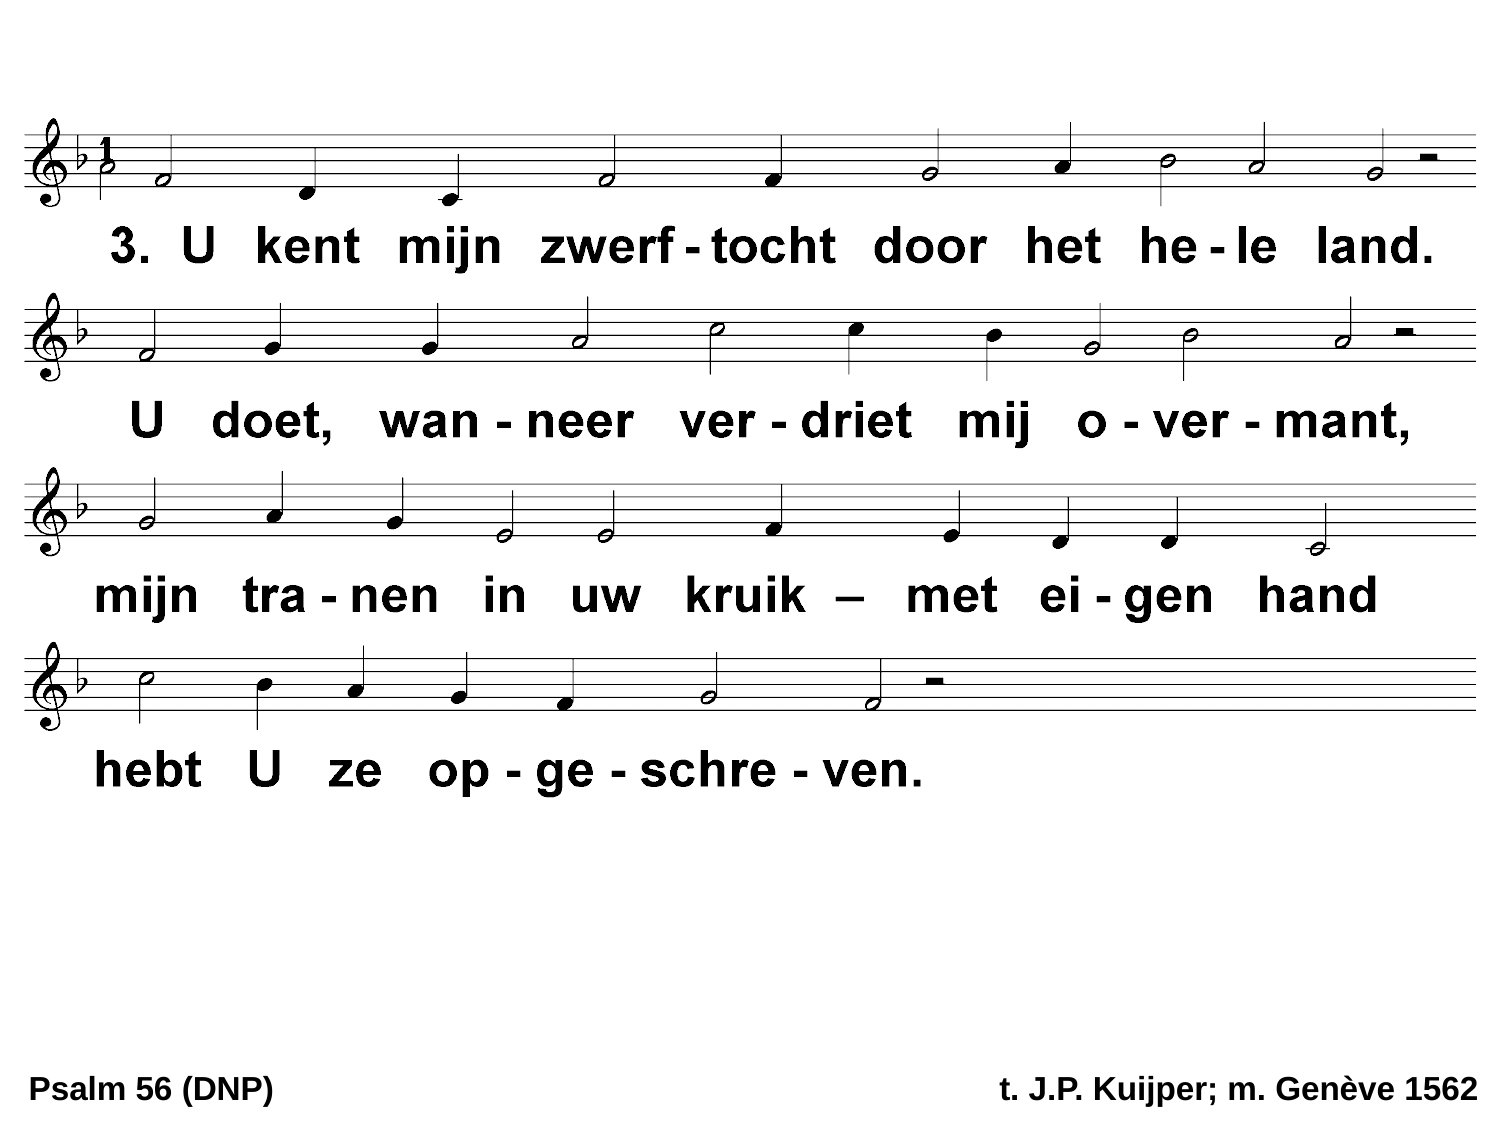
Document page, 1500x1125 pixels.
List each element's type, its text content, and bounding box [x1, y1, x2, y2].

picture [10, 103, 1490, 811]
text_box Psalm 56 (DNP) t. J.P. Kuijper; m. Genève 1562 [13, 1059, 1495, 1115]
